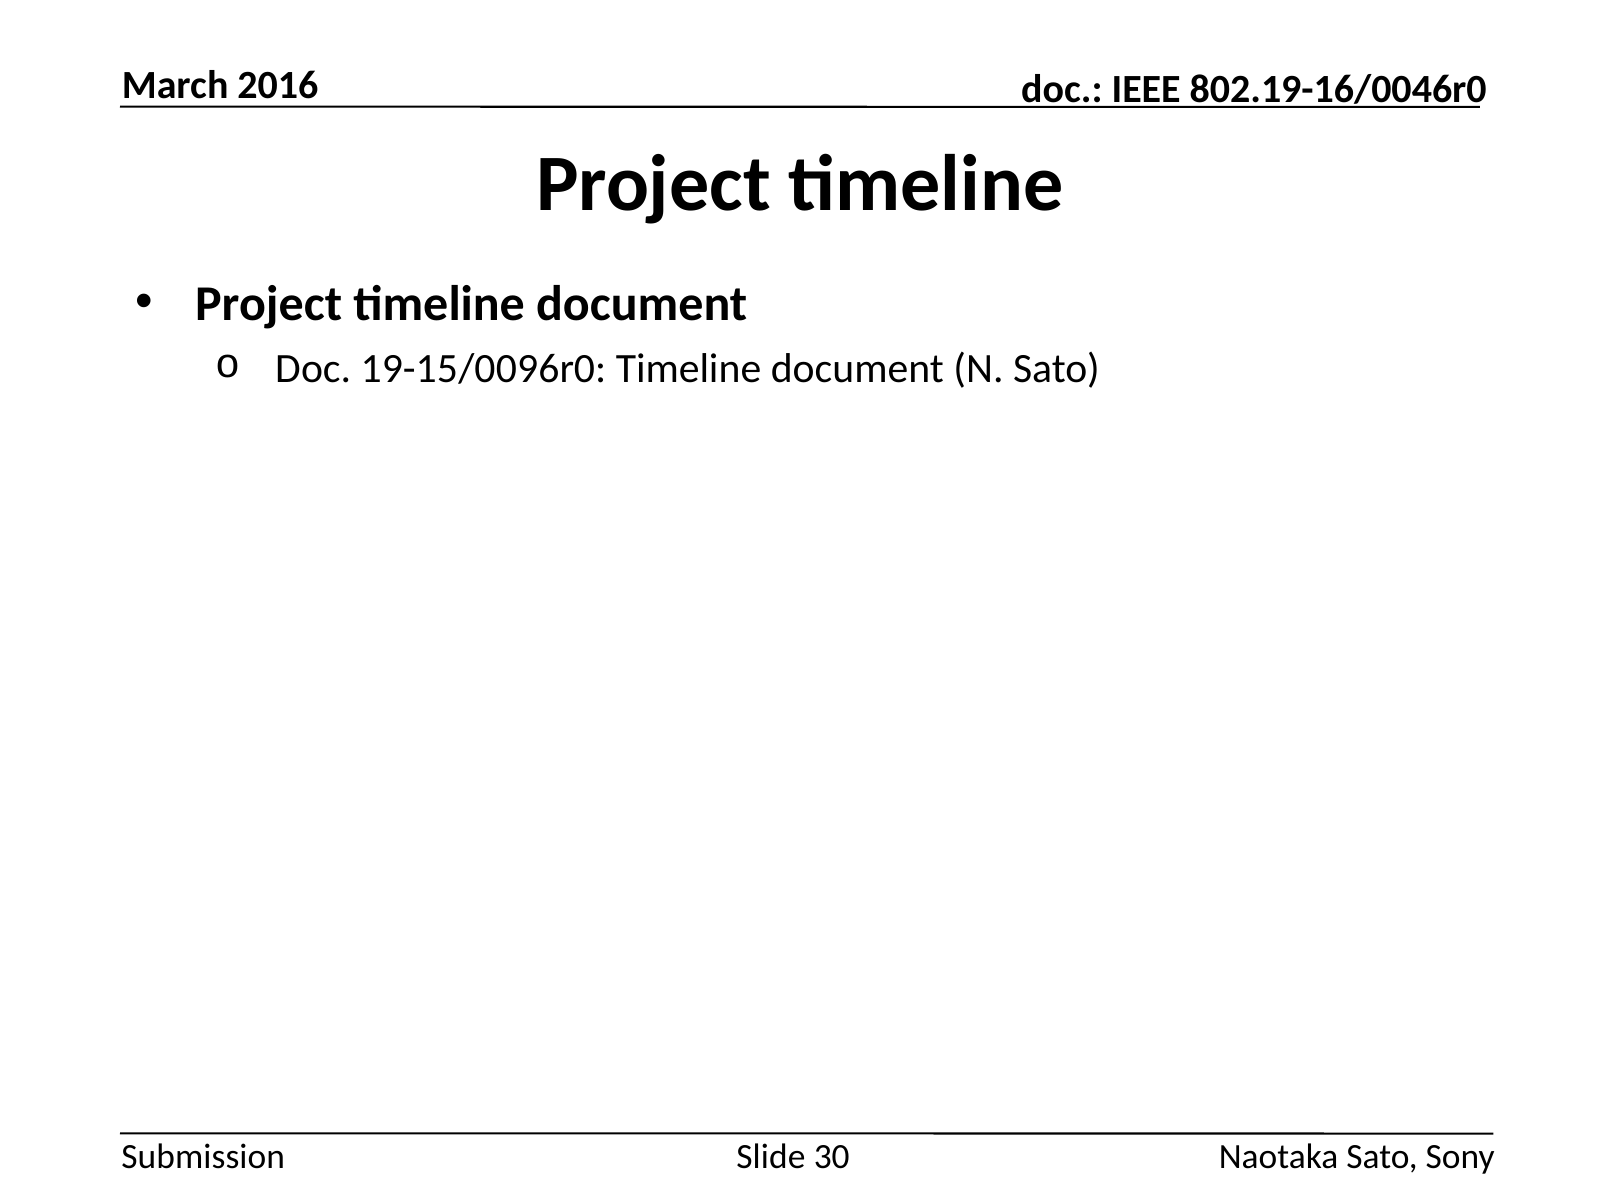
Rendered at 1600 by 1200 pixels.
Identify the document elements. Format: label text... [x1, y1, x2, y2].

list Project timeline document Doc. 19-15/0096r0: Timeline document (N. Sato) [119, 262, 1480, 1126]
title Project timeline [119, 119, 1480, 238]
slide_number Slide 30 [733, 1132, 854, 1197]
footer Naotaka Sato, Sony [937, 1132, 1495, 1174]
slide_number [121, 58, 451, 107]
